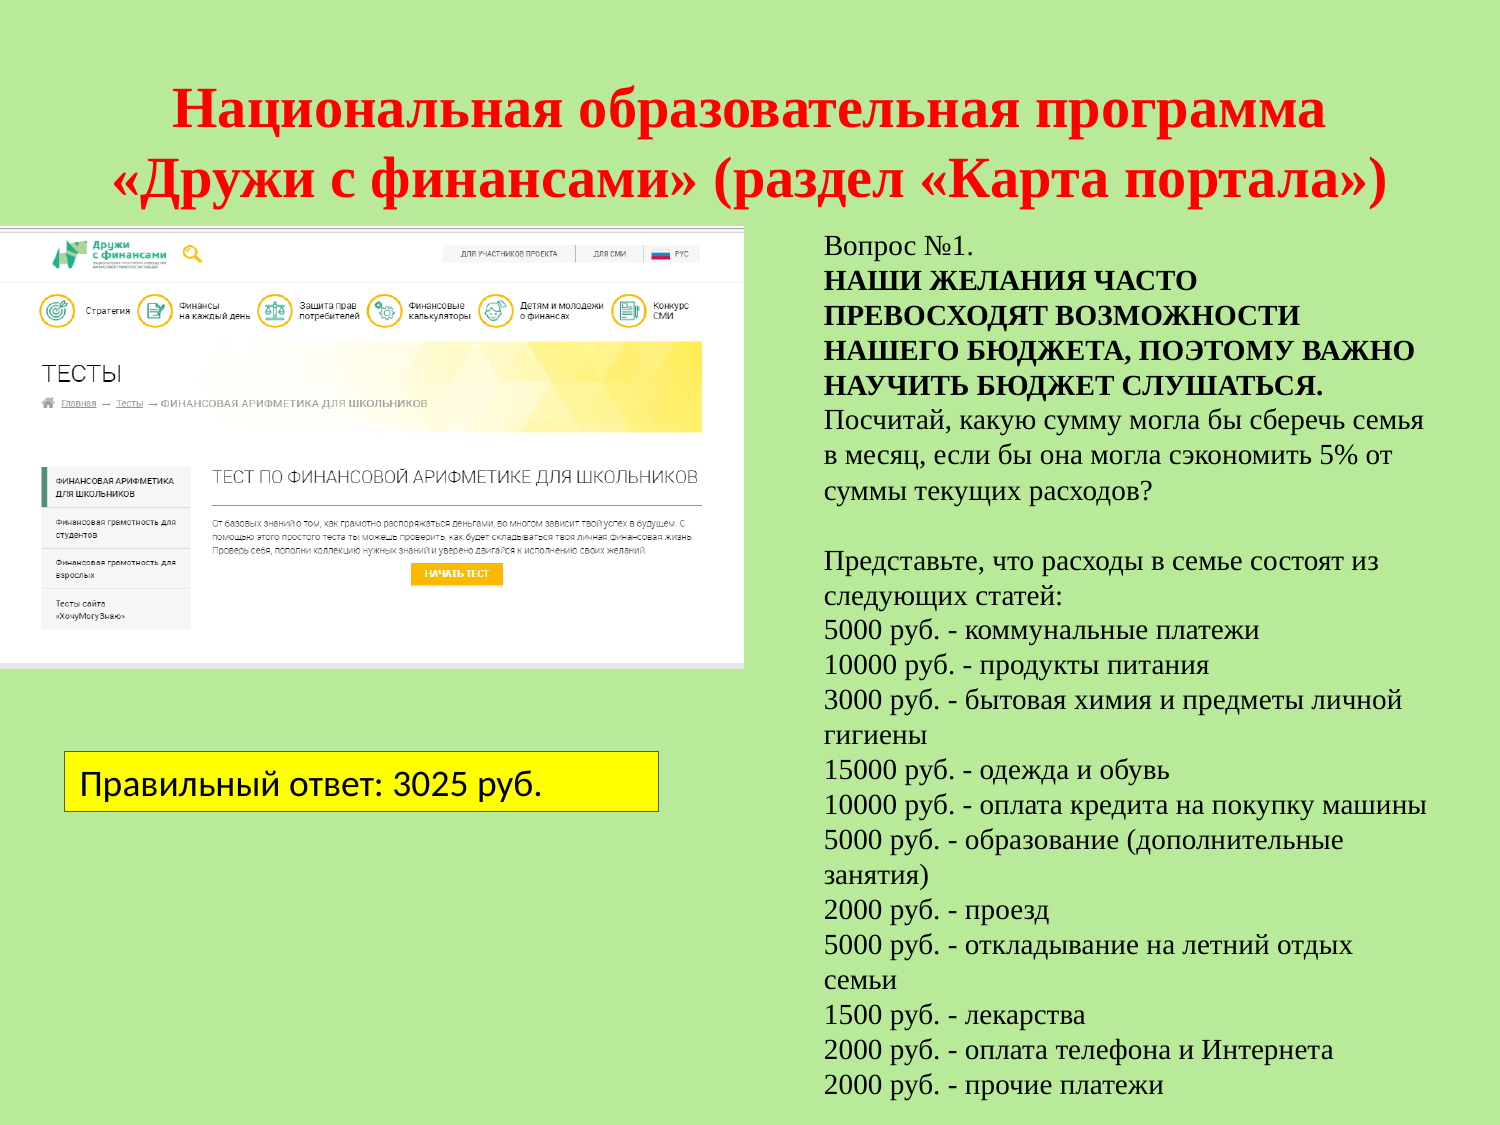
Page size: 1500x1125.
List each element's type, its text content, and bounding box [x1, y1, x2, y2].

text_box Вопрос №1. НАШИ ЖЕЛАНИЯ ЧАСТО ПРЕВОСХОДЯТ ВОЗМОЖНОСТИ НАШЕГО БЮДЖЕТА, ПОЭТОМУ ВАЖНО НАУЧИТЬ БЮДЖЕТ СЛУШАТЬСЯ. Посчитай, какую сумму могла бы сберечь семья в месяц, если бы она могла сэкономить 5% от суммы текущих расходов? Представьте, что расходы в семье состоят из следующих статей: 5000 руб. - коммунальные платежи 10000 руб. - продукты питания 3000 руб. - бытовая химия и предметы личной гигиены 15000 руб. - одежда и обувь 10000 руб. - оплата кредита на покупку машины 5000 руб. - образование (дополнительные занятия) 2000 руб. - проезд 5000 руб. - откладывание на летний отдых семьи 1500 руб. - лекарства 2000 руб. - оплата телефона и Интернета 2000 руб. - прочие платежи [808, 218, 1444, 1108]
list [0, 226, 745, 669]
title Национальная образовательная программа «Дружи с финансами» (раздел «Карта портала») [75, 45, 1425, 233]
text_box Правильный ответ: 3025 руб. [64, 751, 659, 812]
